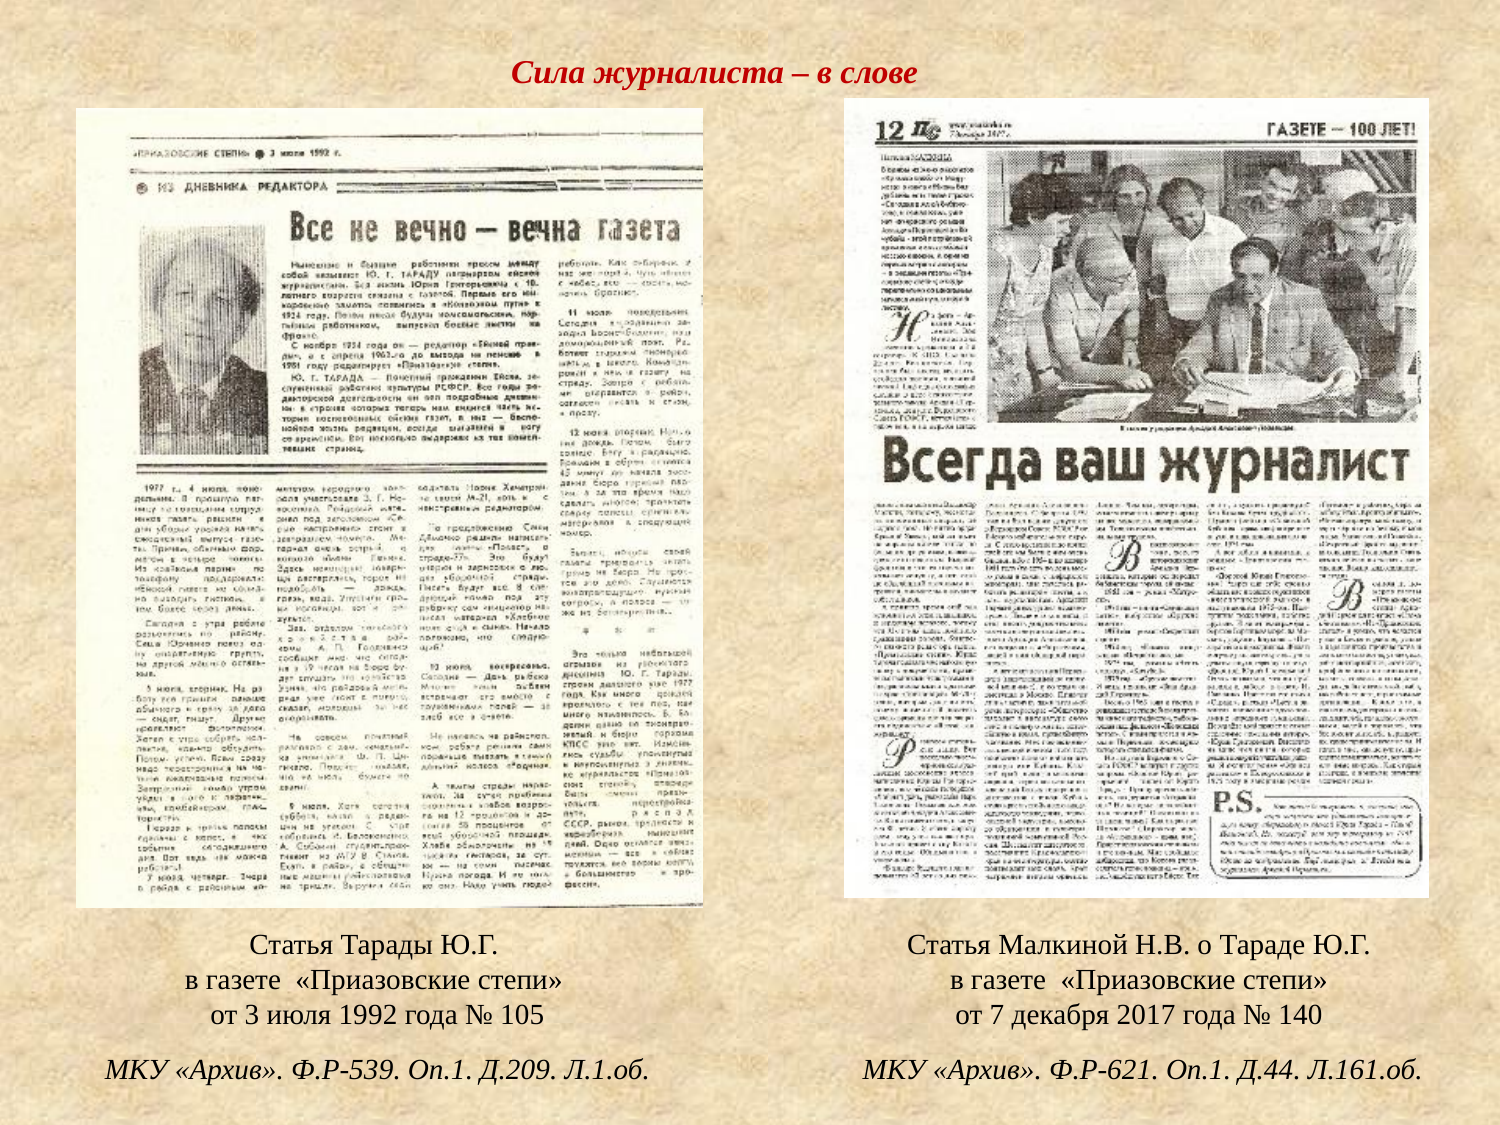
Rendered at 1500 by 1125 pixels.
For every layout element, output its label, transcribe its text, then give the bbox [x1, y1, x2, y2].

text_box Сила журналиста – в слове [496, 42, 934, 98]
picture [0, 0, 1500, 1125]
text_box Статья Тарады Ю.Г. в газете «Приазовские степи» от 3 июля 1992 года № 105 МКУ «Архив». Ф.Р-539. Оп.1. Д.209. Л.1.об. [28, 917, 727, 1125]
text_box Статья Малкиной Н.В. о Тараде Ю.Г. в газете «Приазовские степи» от 7 декабря 2017 года № 140 МКУ «Архив». Ф.Р-621. Оп.1. Д.44. Л.161.об. [767, 917, 1500, 1125]
